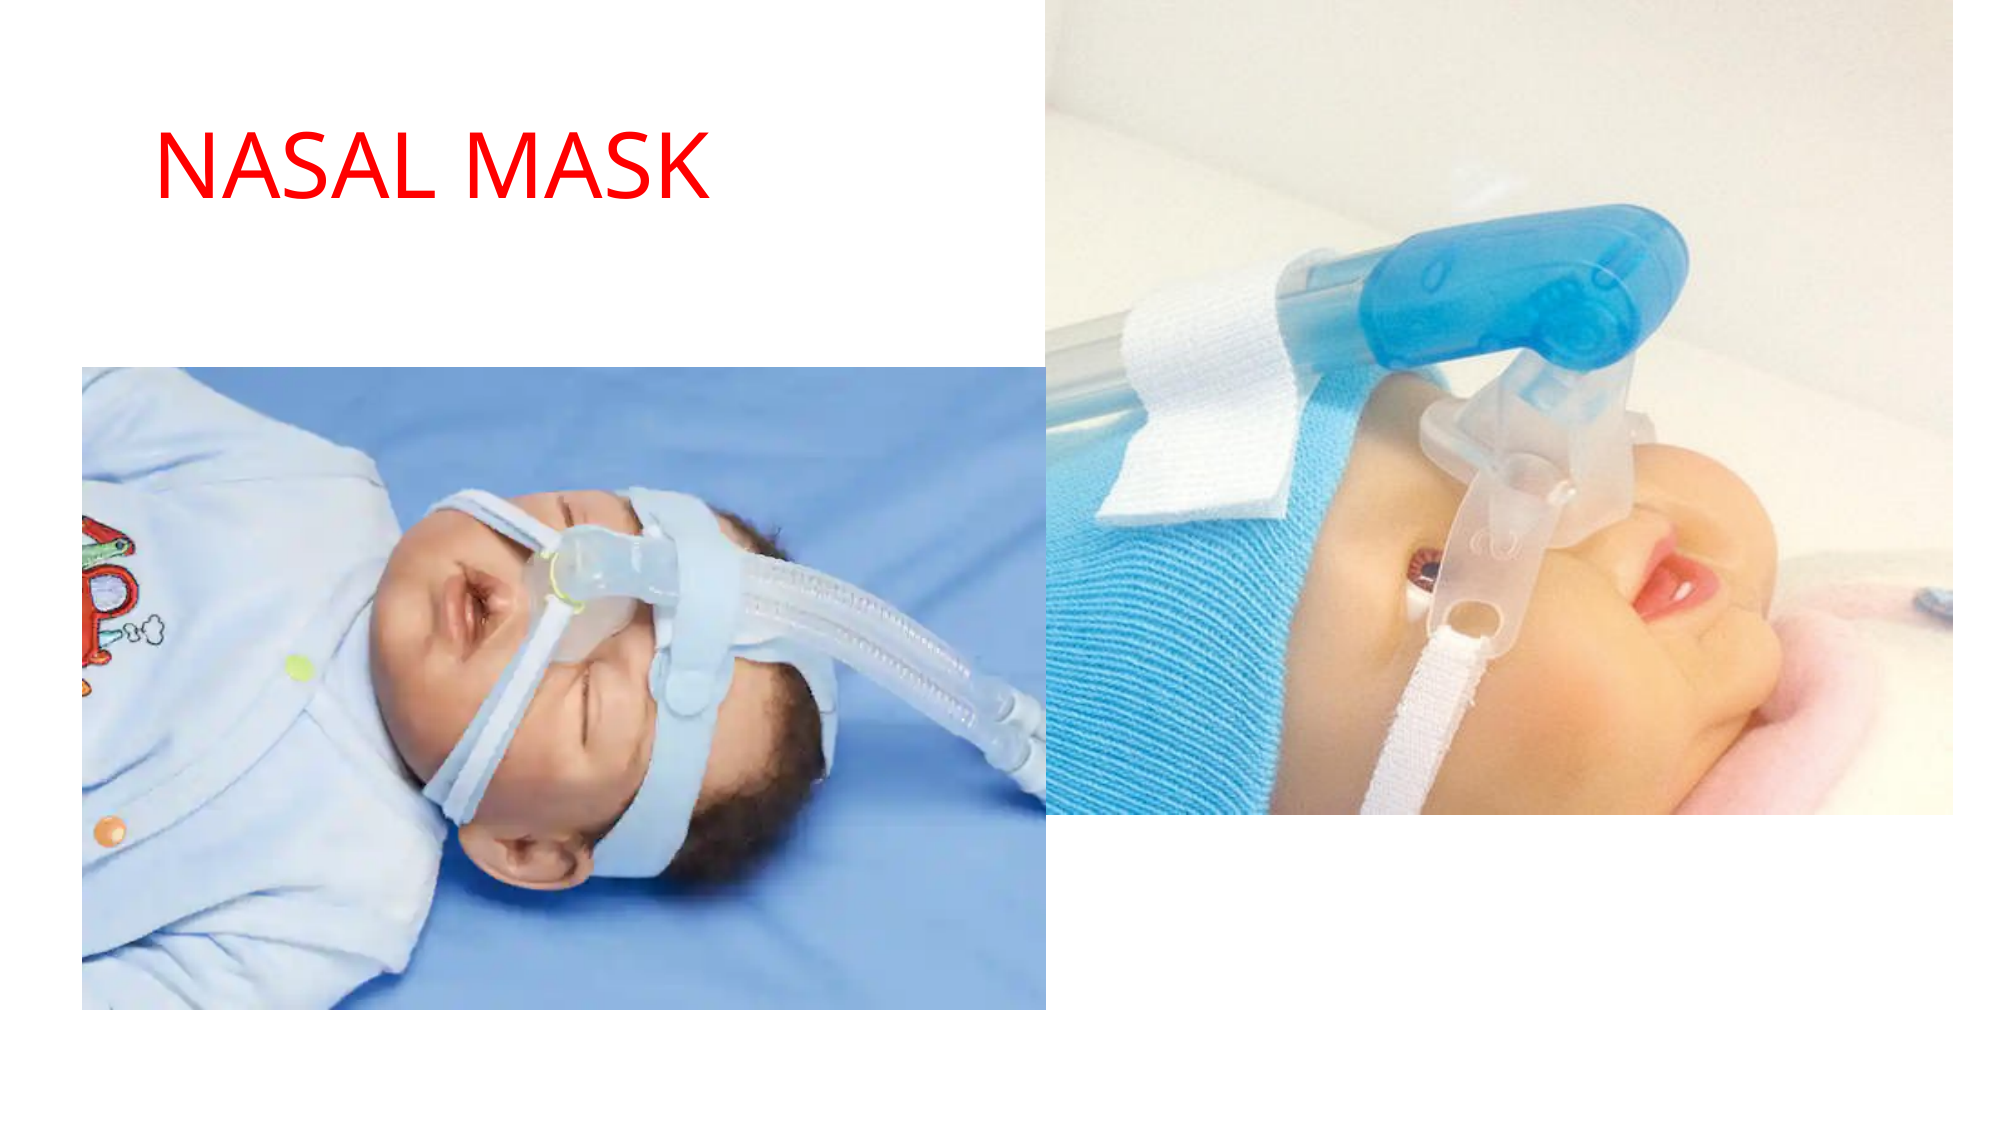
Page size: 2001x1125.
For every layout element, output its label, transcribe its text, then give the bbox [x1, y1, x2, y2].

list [1045, 0, 1953, 815]
picture [82, 367, 1046, 1010]
title NASAL MASK [137, 59, 1045, 278]
